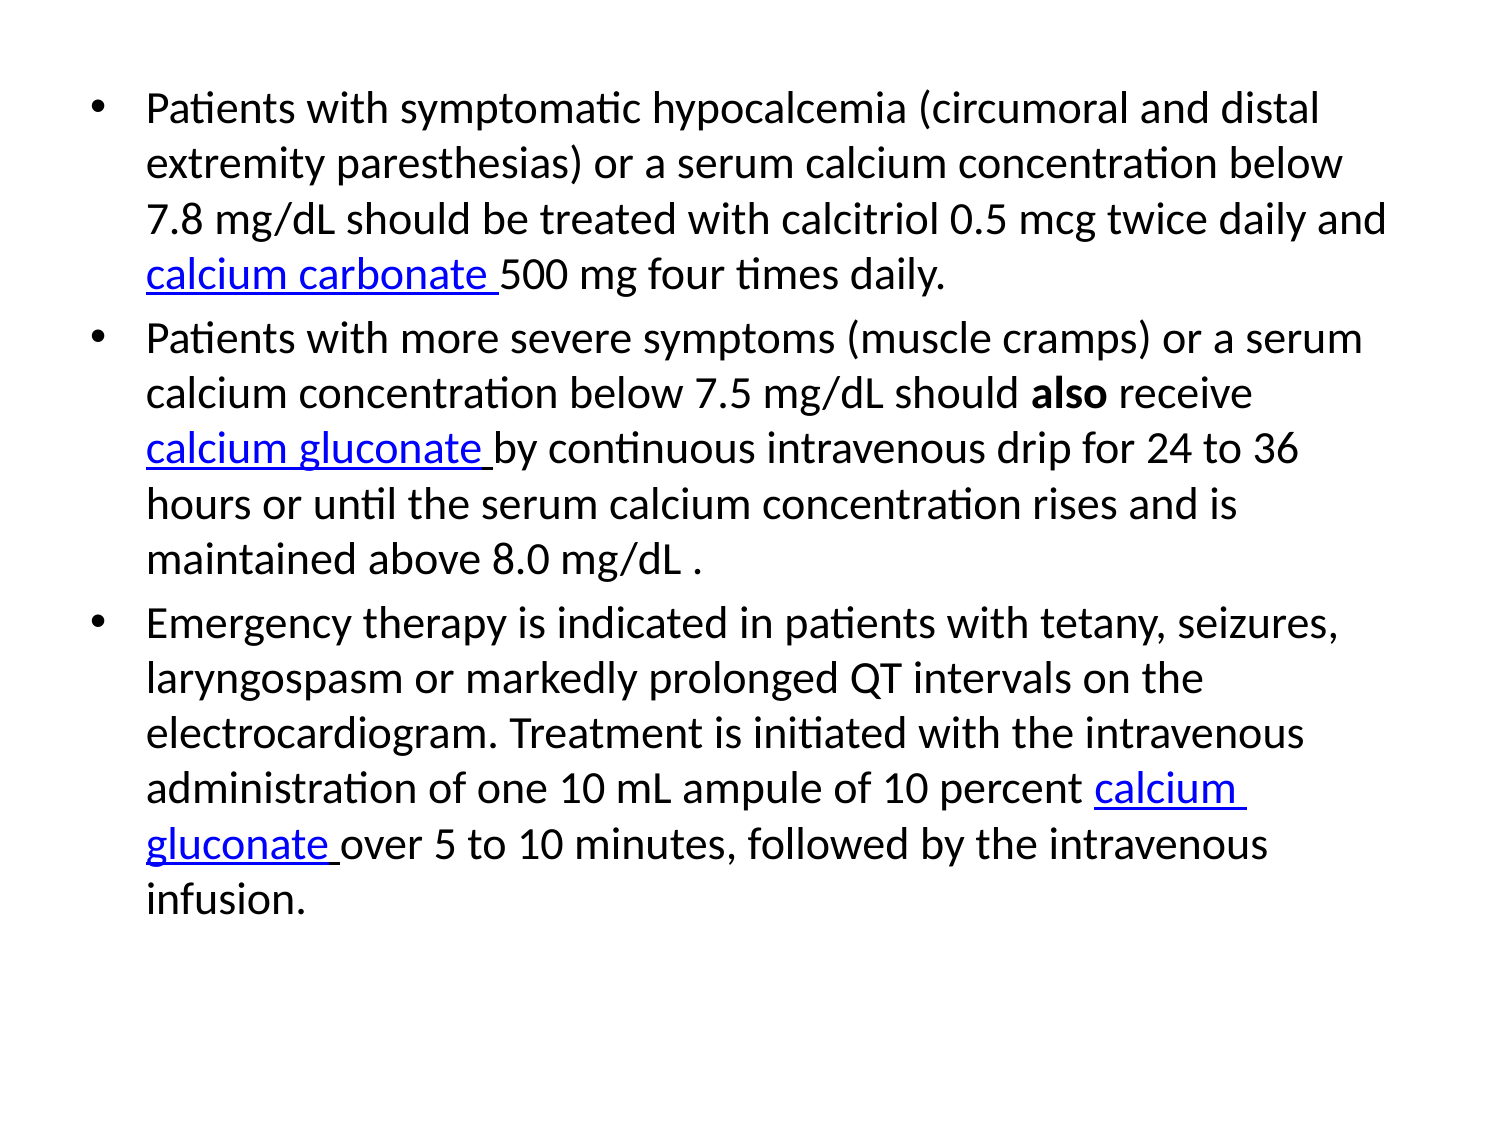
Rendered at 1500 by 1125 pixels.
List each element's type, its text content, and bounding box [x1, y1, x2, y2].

list Patients with symptomatic hypocalcemia (circumoral and distal extremity paresthesias) or a serum calcium concentration below 7.8 mg/dL should be treated with calcitriol 0.5 mcg twice daily and calcium carbonate 500 mg four times daily. Patients with more severe symptoms (muscle cramps) or a serum calcium concentration below 7.5 mg/dL should also receive calcium gluconate by continuous intravenous drip for 24 to 36 hours or until the serum calcium concentration rises and is maintained above 8.0 mg/dL . Emergency therapy is indicated in patients with tetany, seizures, laryngospasm or markedly prolonged QT intervals on the electrocardiogram. Treatment is initiated with the intravenous administration of one 10 mL ampule of 10 percent calcium gluconate over 5 to 10 minutes, followed by the intravenous infusion. [75, 70, 1425, 1005]
